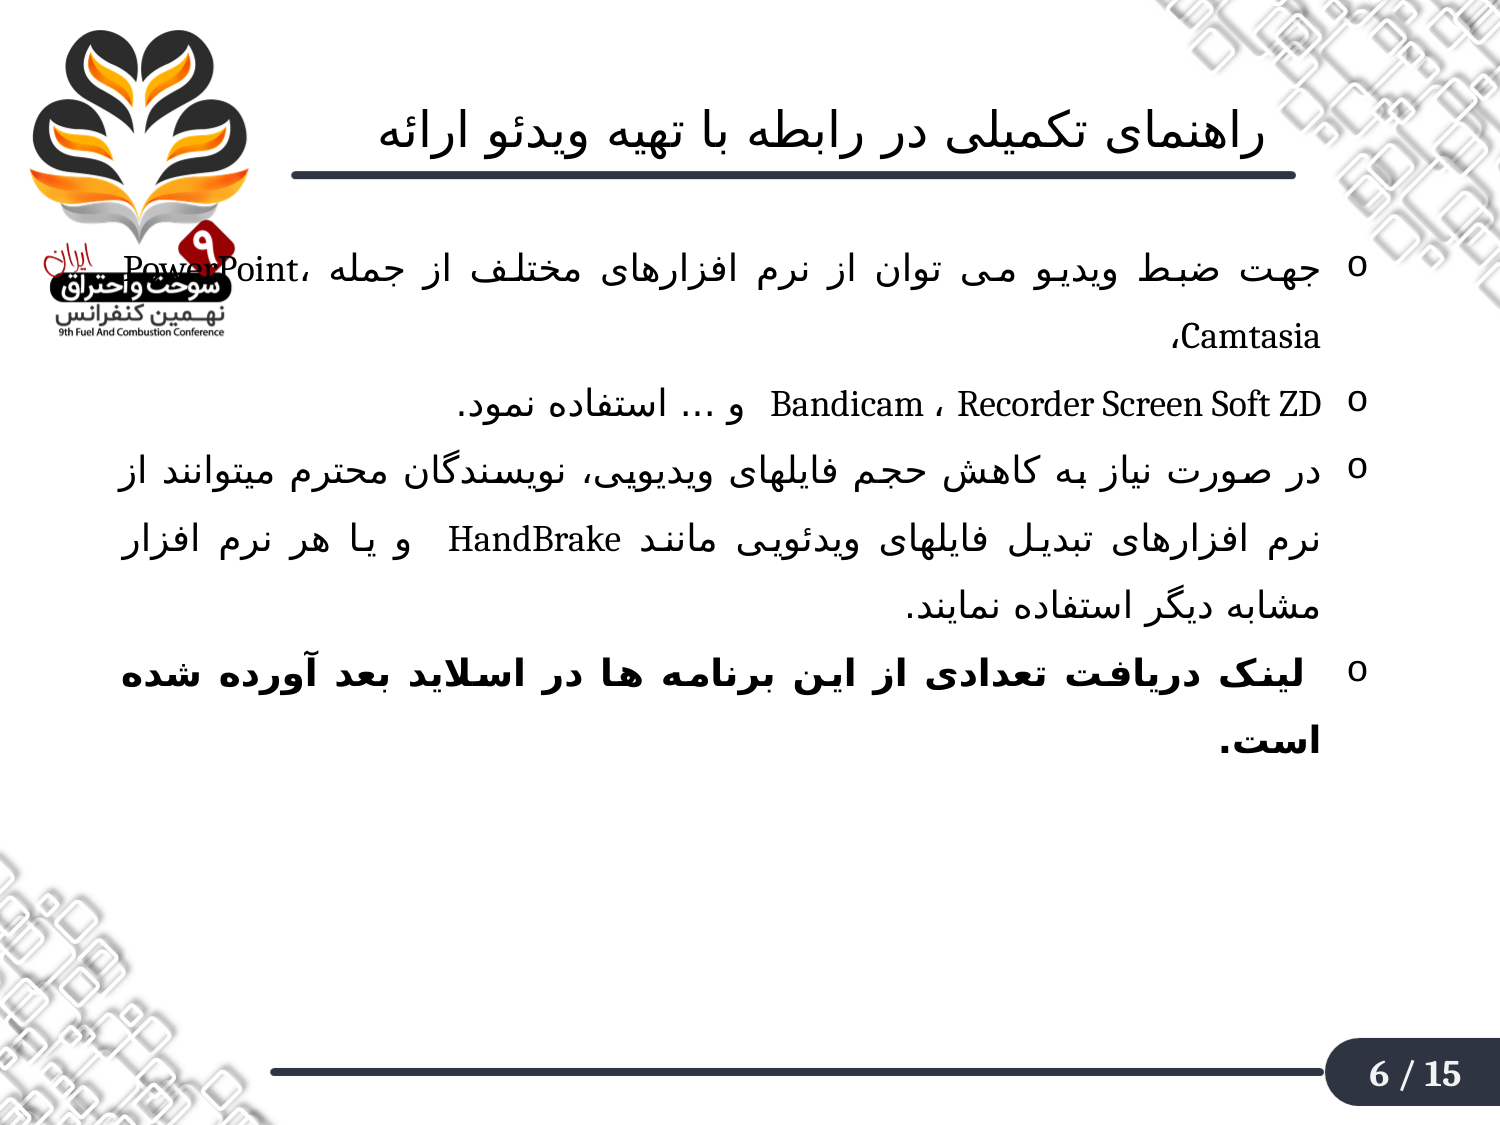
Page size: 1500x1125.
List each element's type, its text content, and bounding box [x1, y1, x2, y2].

text_box 6 / 15 [1354, 1041, 1477, 1102]
picture [0, 0, 1500, 1125]
text_box راهنمای تکمیلی در رابطه با تهیه ویدئو ارائه [320, 90, 1283, 165]
text_box جهت ضبط ویدیو می توان از نرم افزارهای مختلف از جمله PowerPoint، Camtasia، Bandicam ، Recorder Screen Soft ZD و ... استفاده نمود. در صورت نیاز به کاهش حجم فایلهای ویدیویی، نویسندگان محترم میتوانند از نرم افزارهای تبدیل فایلهای ویدئویی مانند HandBrake و یا هر نرم افزار مشابه دیگر استفاده نمایند. لینک دریافت تعدادی از این برنامه ها در اسلاید بعد آورده شده است. [102, 213, 1384, 837]
